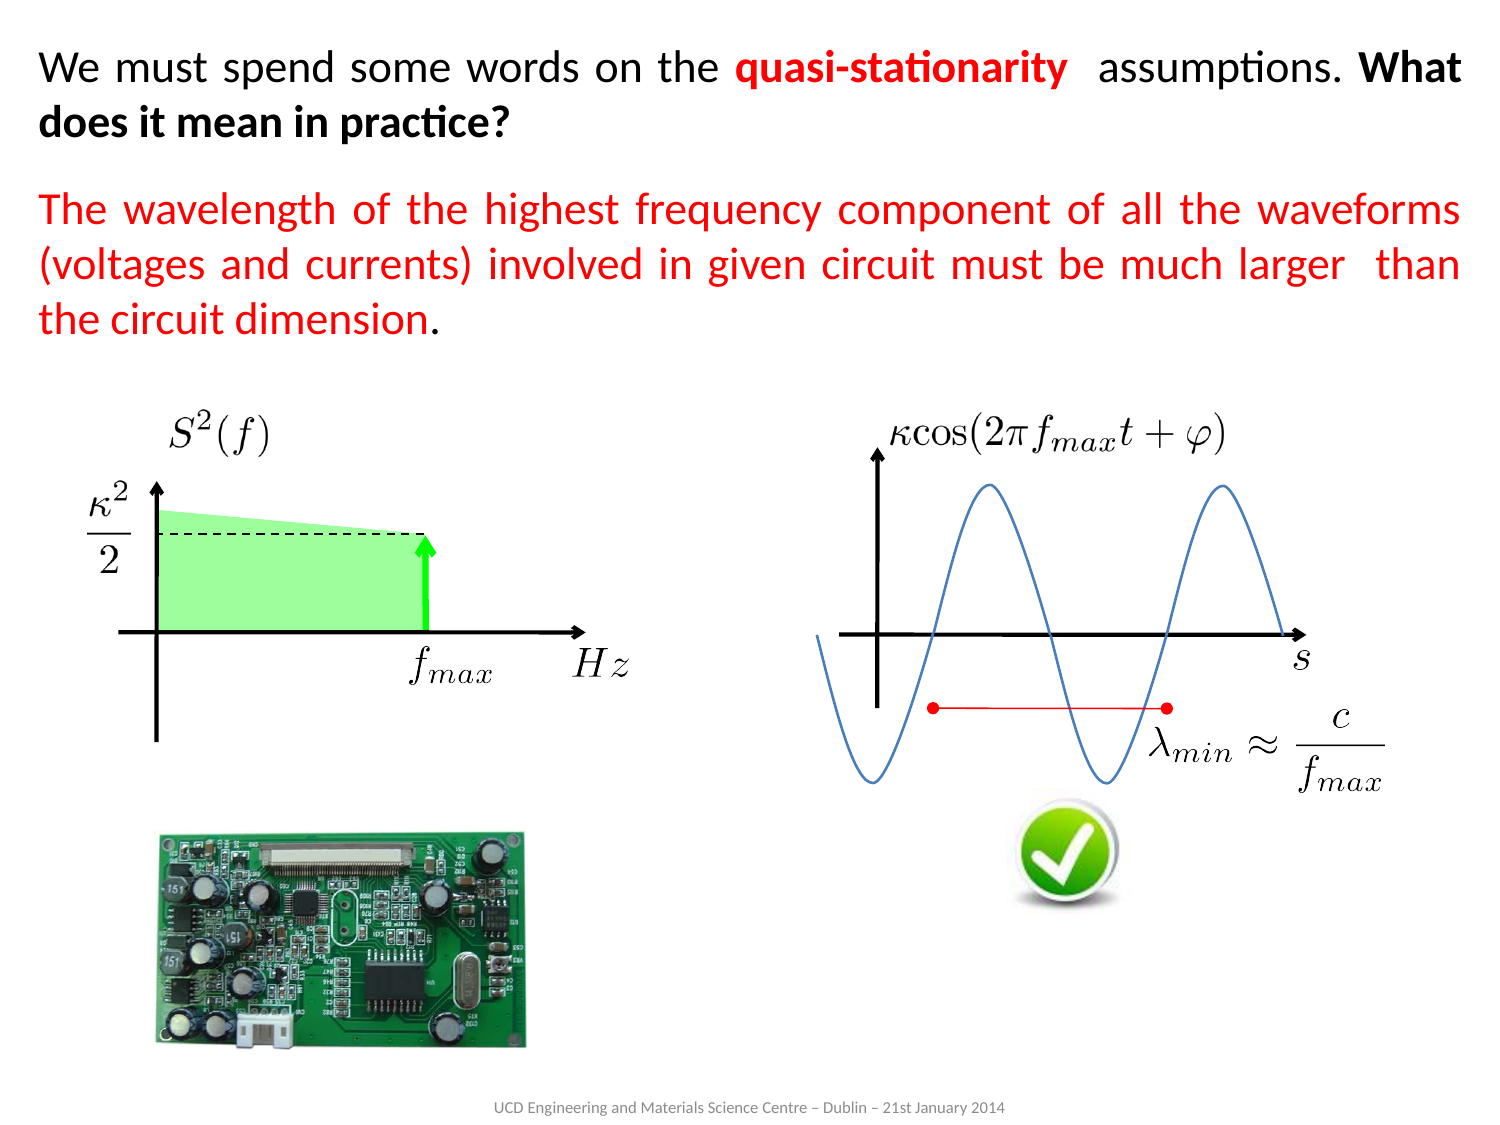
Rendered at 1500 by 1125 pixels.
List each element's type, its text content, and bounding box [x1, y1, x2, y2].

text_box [816, 411, 1385, 794]
footer UCD Engineering and Materials Science Centre – Dublin – 21st January 2014 [92, 1089, 1408, 1125]
picture [154, 830, 527, 1050]
text_box We must spend some words on the quasi-stationarity assumptions. What does it mean in practice? [23, 29, 1477, 155]
picture [1005, 794, 1132, 915]
text_box The wavelength of the highest frequency component of all the waveforms (voltages and currents) involved in given circuit must be much larger than the circuit dimension. [23, 171, 1477, 352]
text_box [87, 409, 629, 743]
